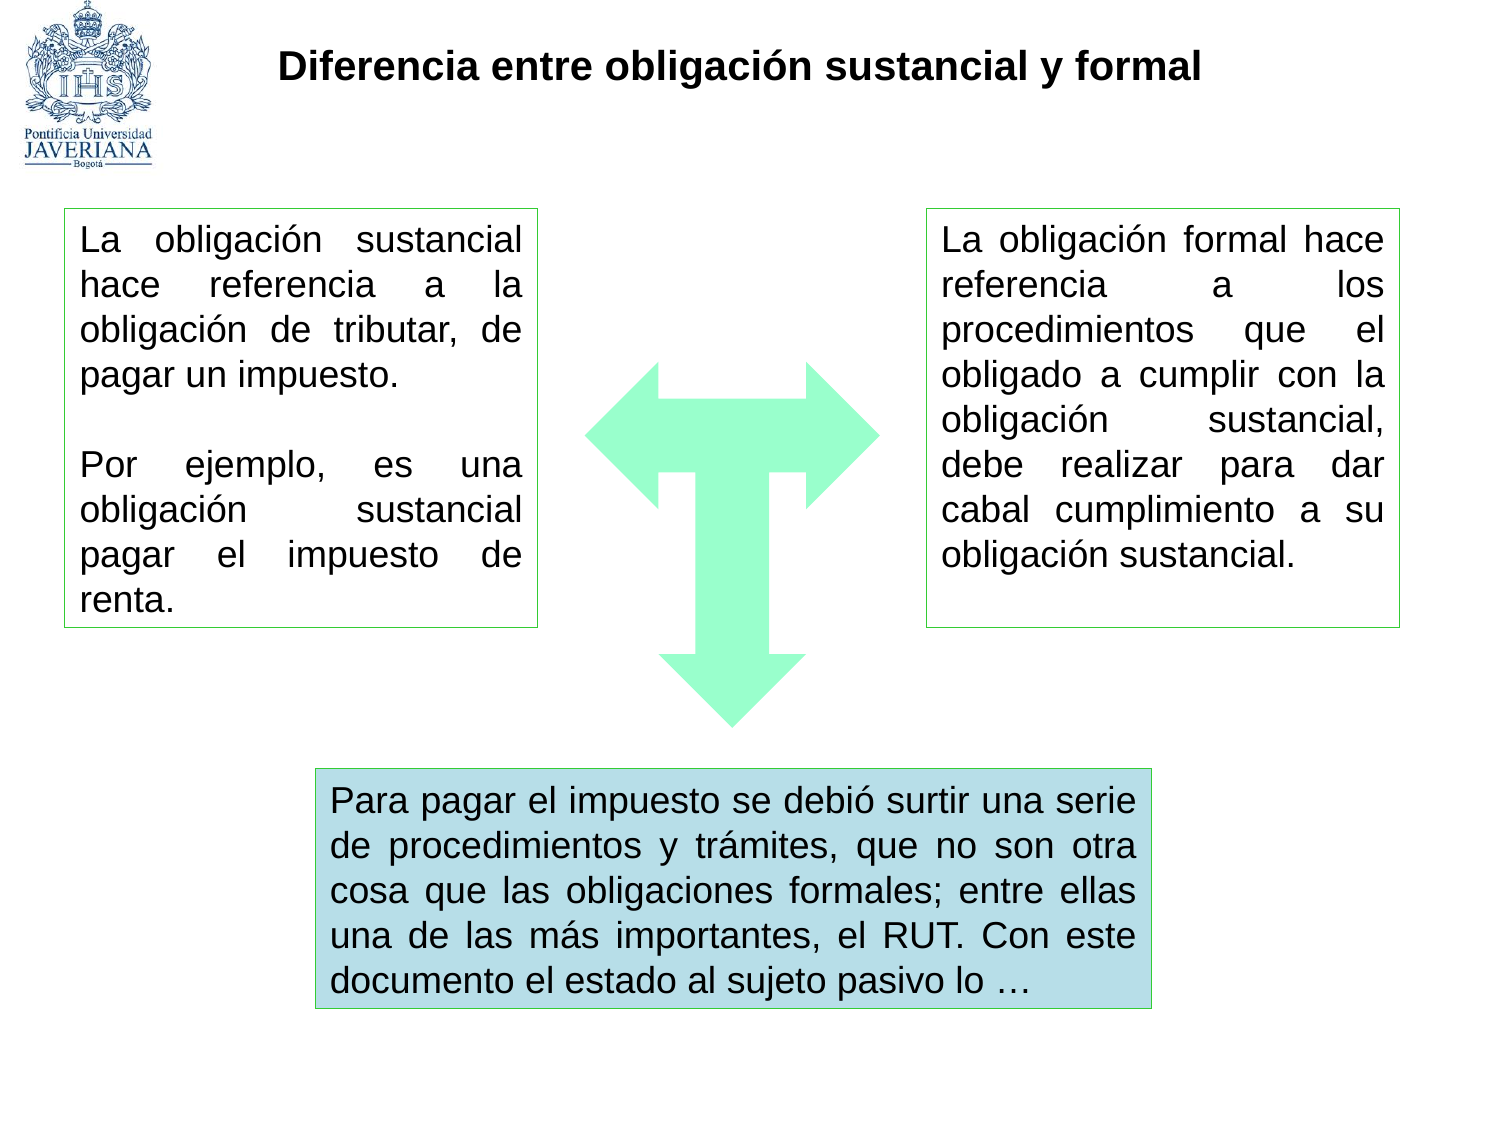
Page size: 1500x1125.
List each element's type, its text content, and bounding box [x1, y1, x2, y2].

picture [0, 0, 176, 176]
text_box La obligación sustancial hace referencia a la obligación de tributar, de pagar un impuesto. Por ejemplo, es una obligación sustancial pagar el impuesto de renta. [64, 208, 538, 628]
text_box Para pagar el impuesto se debió surtir una serie de procedimientos y trámites, que no son otra cosa que las obligaciones formales; entre ellas una de las más importantes, el RUT. Con este documento el estado al sujeto pasivo lo … [315, 768, 1152, 1009]
text_box La obligación formal hace referencia a los procedimientos que el obligado a cumplir con la obligación sustancial, debe realizar para dar cabal cumplimiento a su obligación sustancial. [926, 208, 1400, 628]
text_box [582, 359, 883, 730]
text_box Diferencia entre obligación sustancial y formal [277, 48, 1270, 126]
